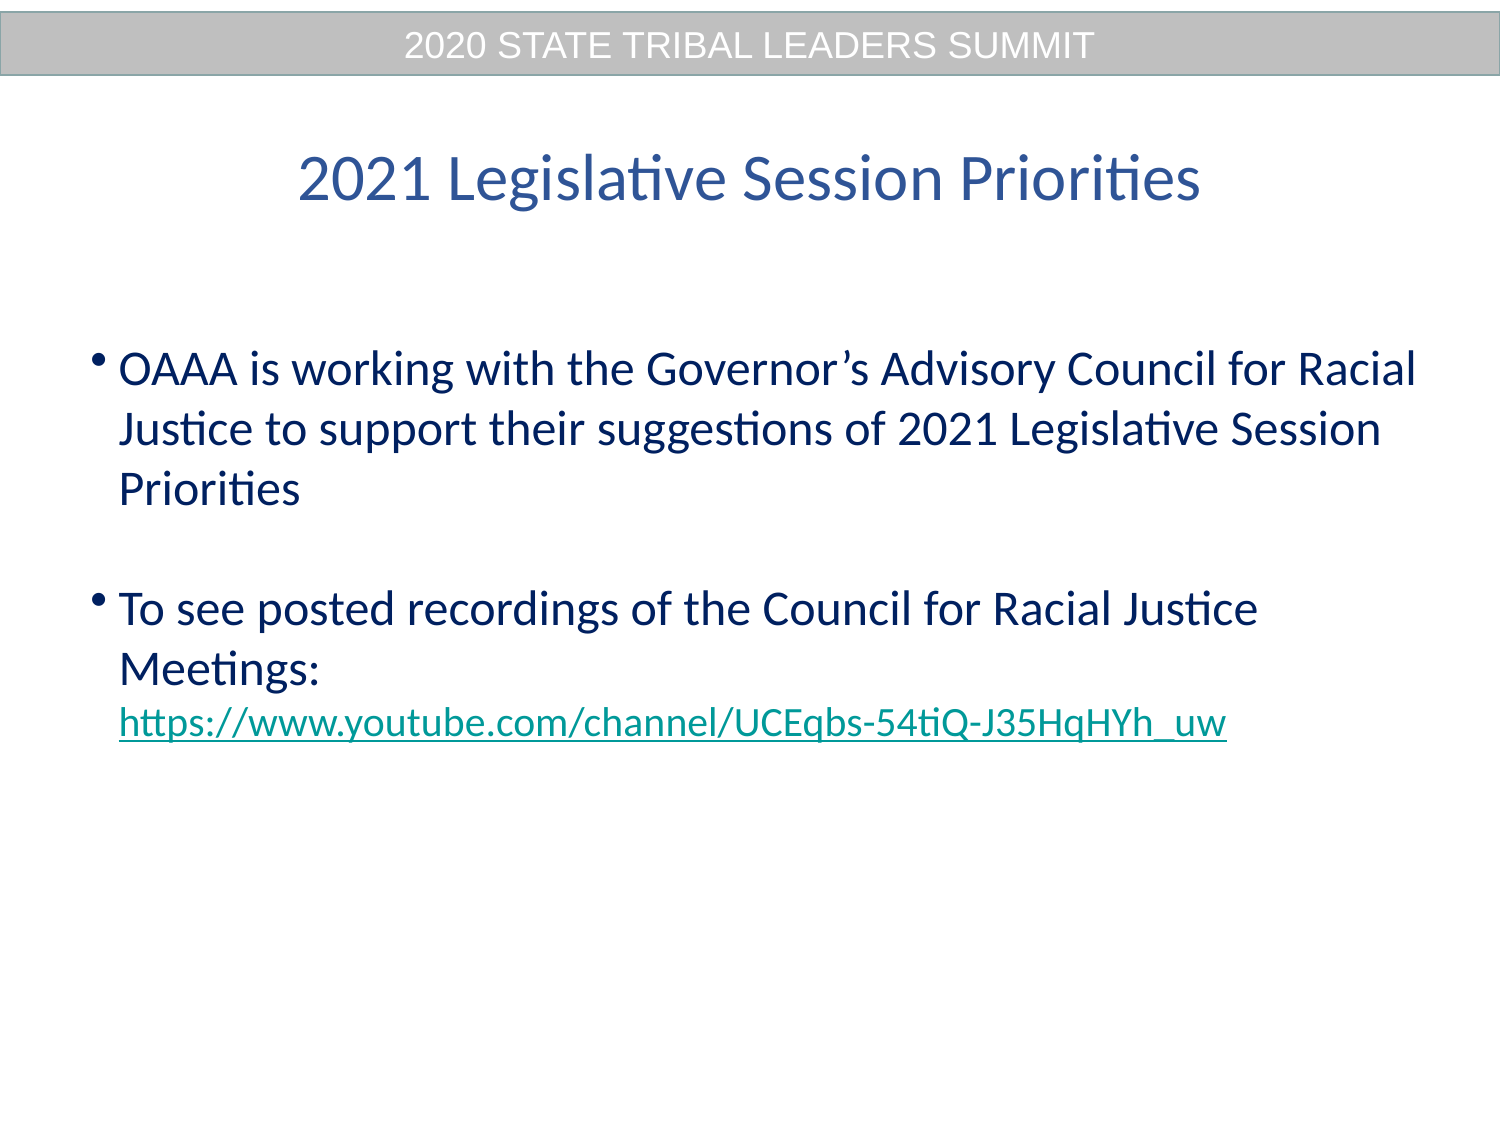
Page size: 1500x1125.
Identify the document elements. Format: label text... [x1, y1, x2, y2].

text_box [0, 0, 1500, 75]
title 2021 Legislative Session Priorities [75, 79, 1425, 268]
text_box OAAA is working with the Governor’s Advisory Council for Racial Justice to support their suggestions of 2021 Legislative Session Priorities To see posted recordings of the Council for Racial Justice Meetings: https://www.youtube.com/channel/UCEqbs-54tiQ-J35HqHYh_uw [75, 277, 1462, 753]
